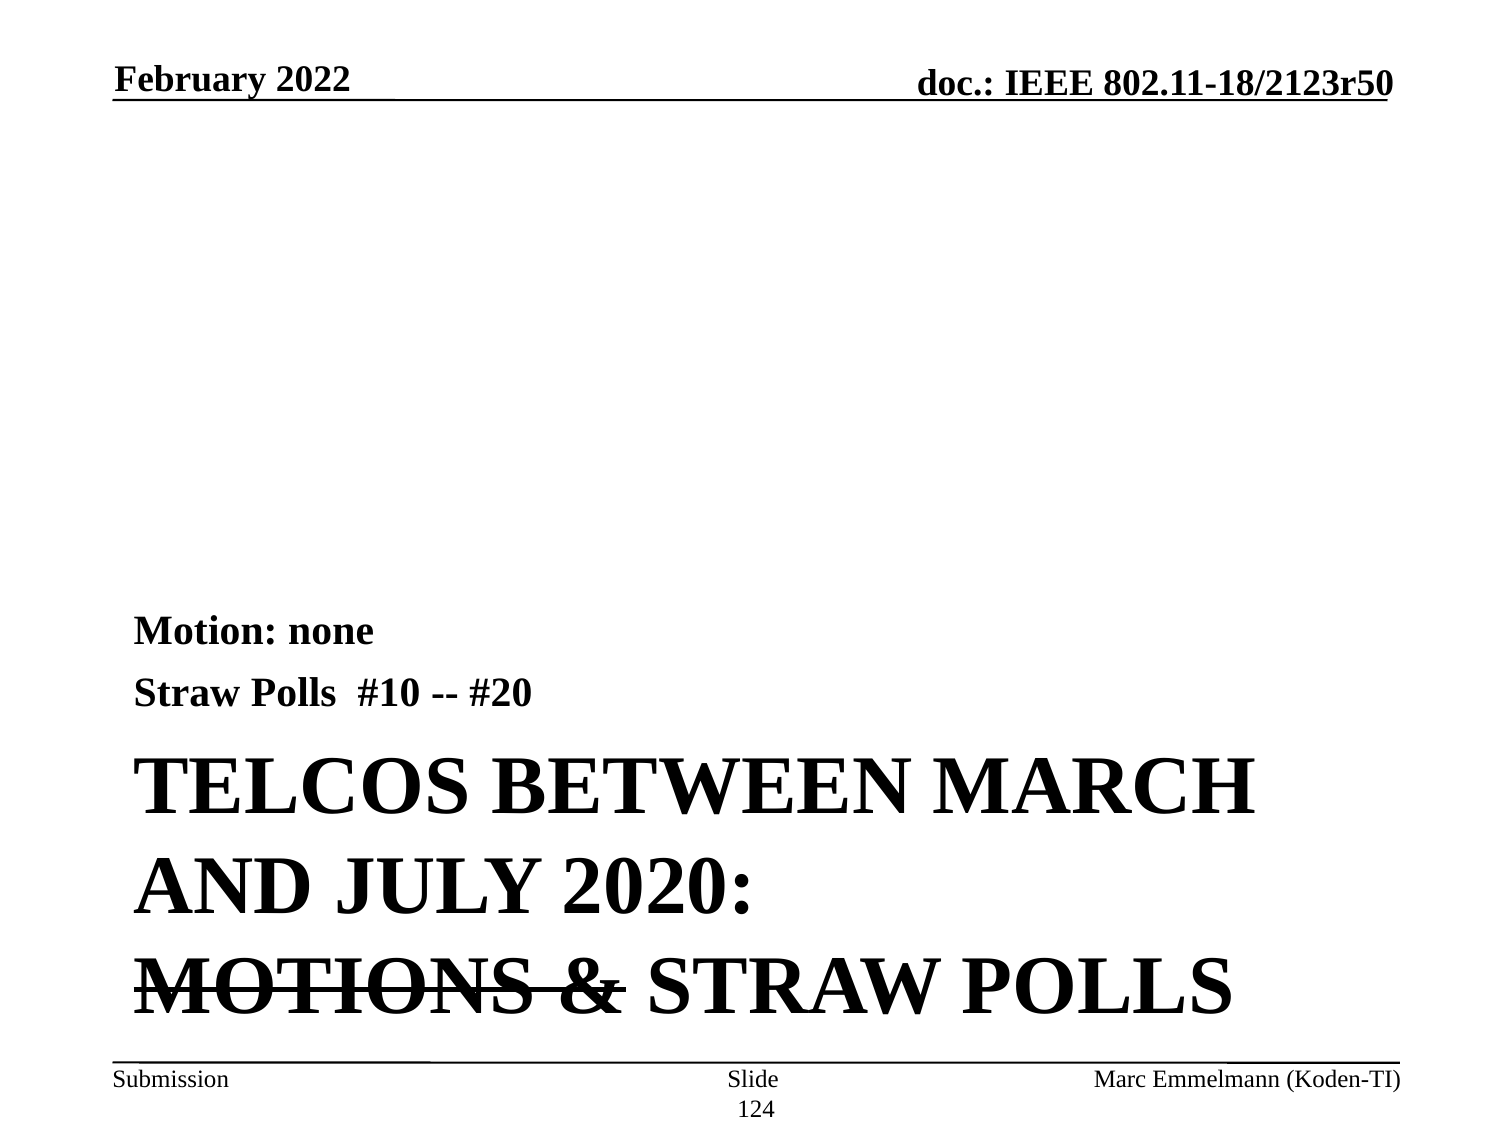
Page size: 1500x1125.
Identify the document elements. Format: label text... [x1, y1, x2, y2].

title Telcos between March and July 2020: Motions & Straw Polls [118, 724, 1394, 947]
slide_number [114, 54, 423, 100]
slide_number Slide 124 [712, 1061, 800, 1123]
list Motion: none Straw Polls #10 -- #20 [118, 476, 1394, 724]
footer Marc Emmelmann (Koden-TI) [878, 1061, 1402, 1093]
